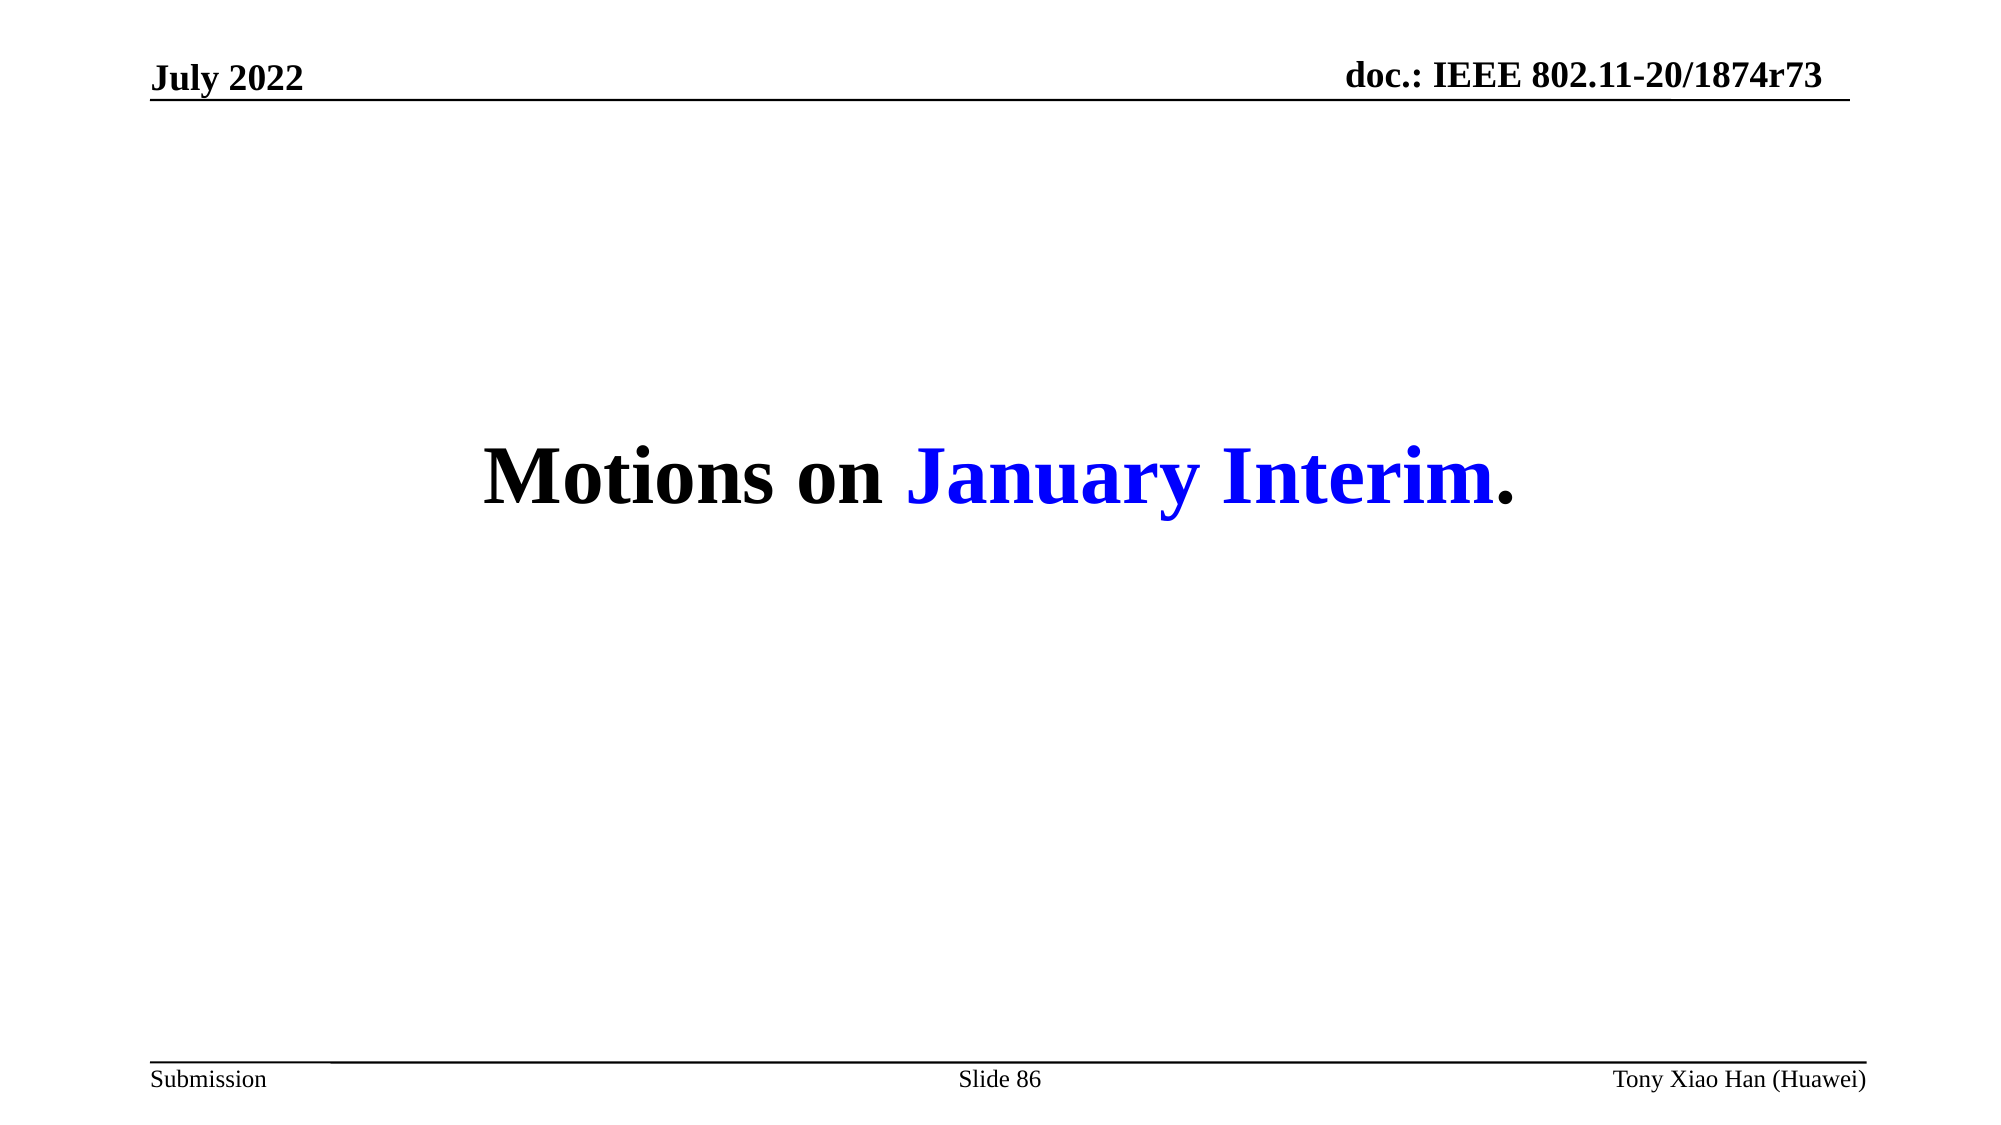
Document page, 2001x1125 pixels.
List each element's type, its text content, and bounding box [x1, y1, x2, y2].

text_box Motions on January Interim. [362, 412, 1638, 950]
